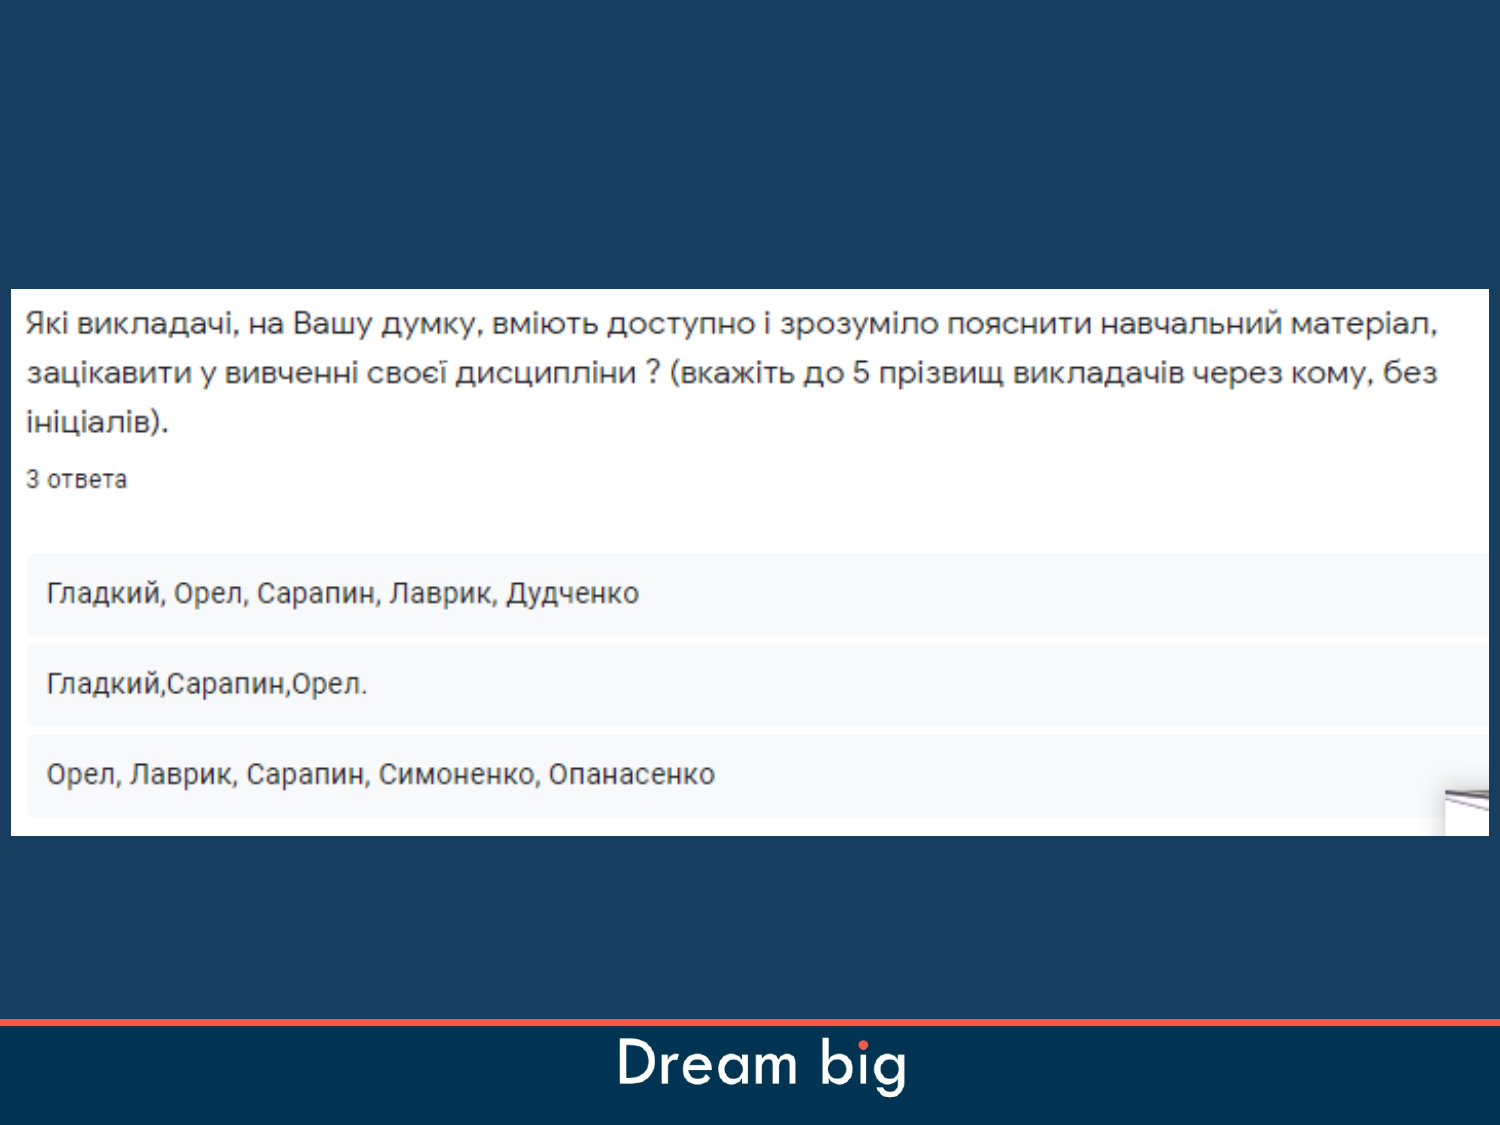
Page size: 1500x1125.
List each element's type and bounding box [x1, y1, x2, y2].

picture [11, 289, 1489, 836]
picture [0, 1019, 1500, 1125]
